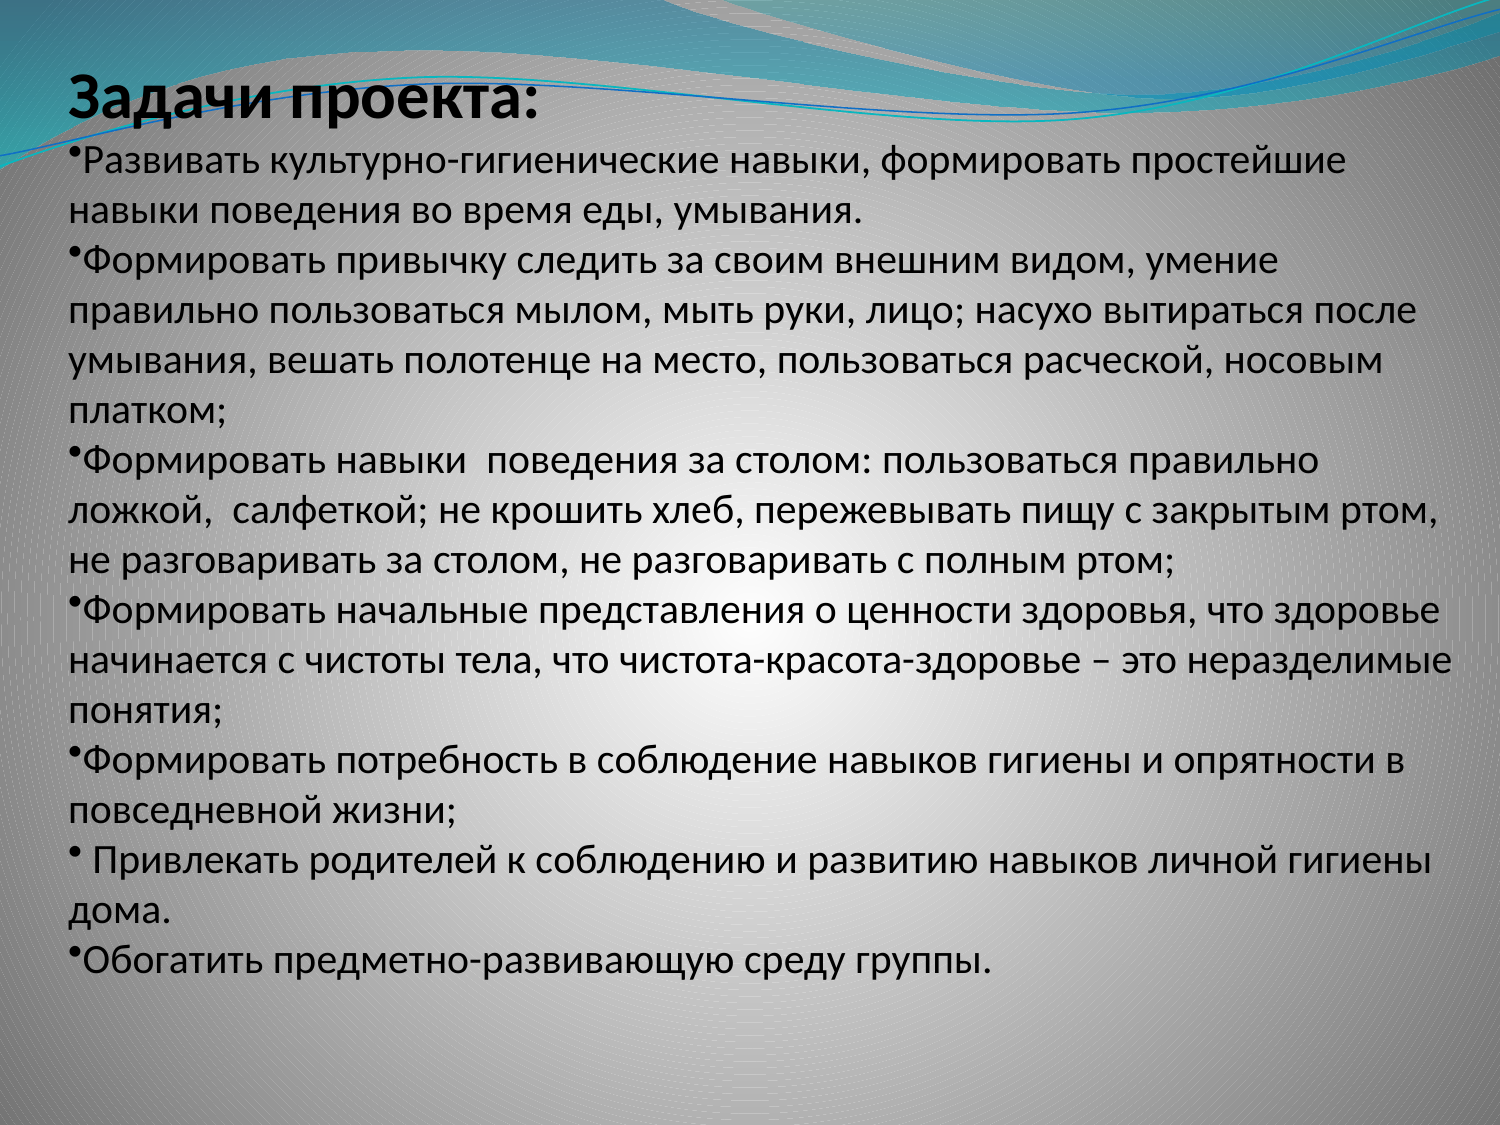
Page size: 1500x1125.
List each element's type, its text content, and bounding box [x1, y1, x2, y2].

text_box Задачи проекта: Развивать культурно-гигиенические навыки, формировать простейшие навыки поведения во время еды, умывания. Формировать привычку следить за своим внешним видом, умение правильно пользоваться мылом, мыть руки, лицо; насухо вытираться после умывания, вешать полотенце на место, пользоваться расческой, носовым платком; Формировать навыки поведения за столом: пользоваться правильно ложкой, салфеткой; не крошить хлеб, пережевывать пищу с закрытым ртом, не разговаривать за столом, не разговаривать с полным ртом; Формировать начальные представления о ценности здоровья, что здоровье начинается с чистоты тела, что чистота-красота-здоровье – это неразделимые понятия; Формировать потребность в соблюдение навыков гигиены и опрятности в повседневной жизни; Привлекать родителей к соблюдению и развитию навыков личной гигиены дома. Обогатить предметно-развивающую среду группы. [53, 43, 1471, 990]
